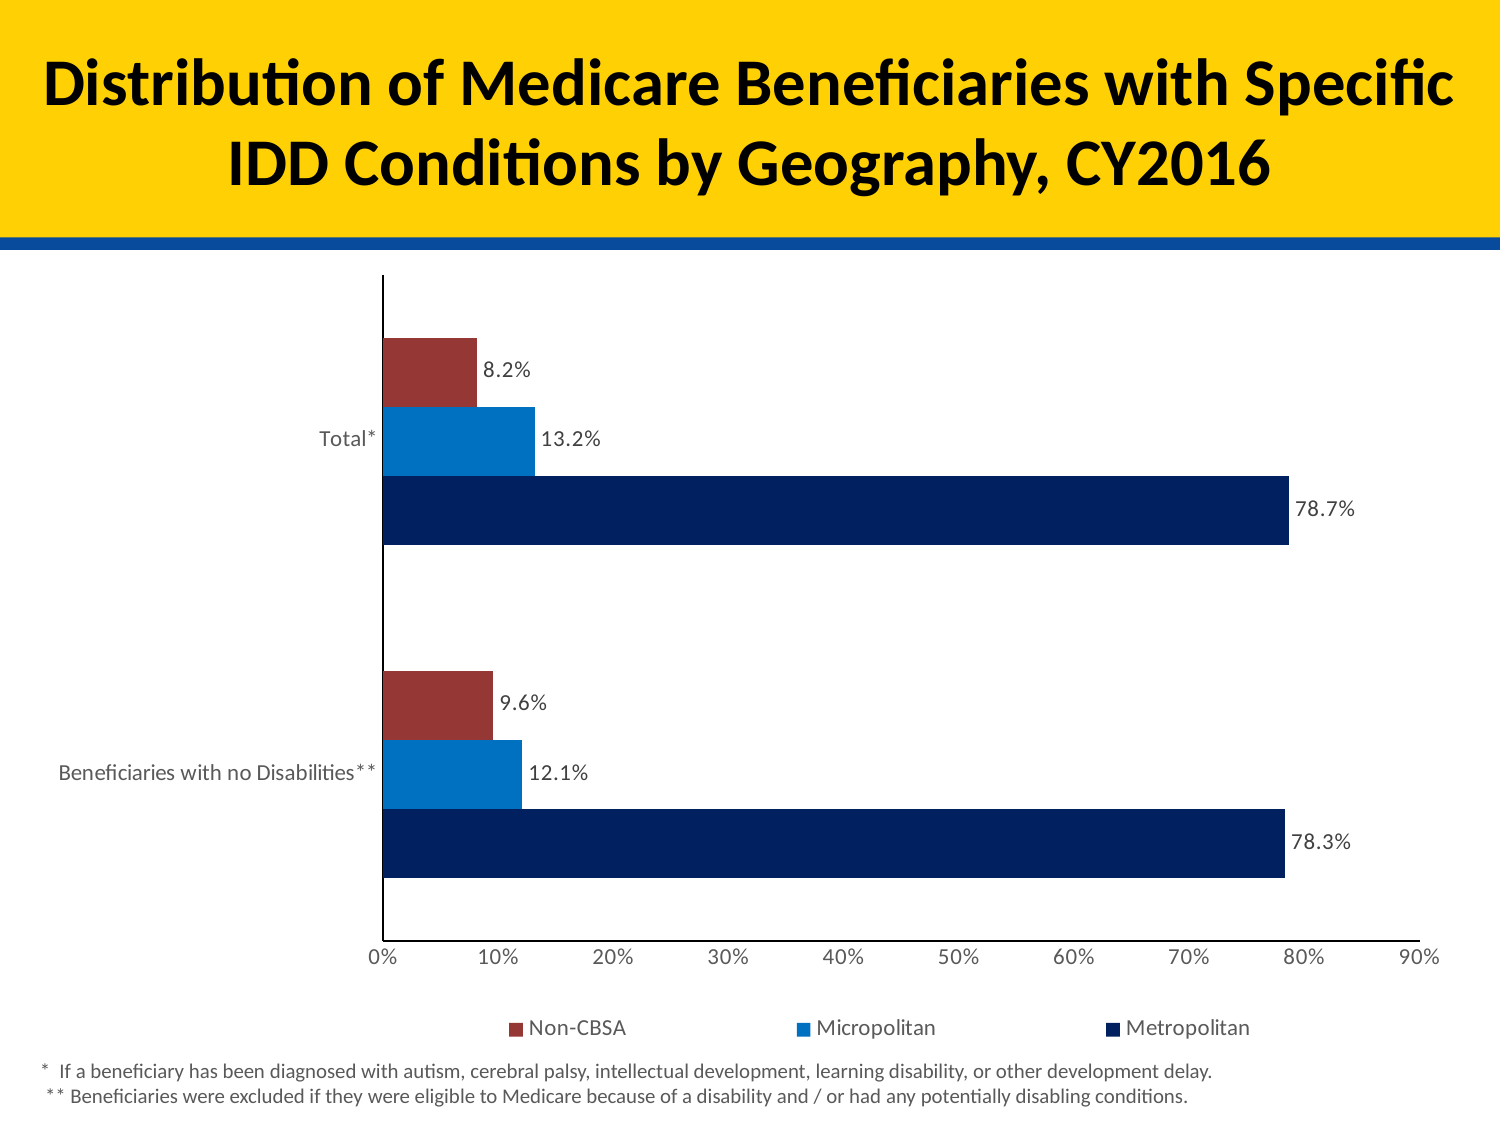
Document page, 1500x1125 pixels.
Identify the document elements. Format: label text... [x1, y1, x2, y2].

chart [24, 262, 1463, 1051]
text_box * If a beneficiary has been diagnosed with autism, cerebral palsy, intellectual development, learning disability, or other development delay. ** Beneficiaries were excluded if they were eligible to Medicare because of a disability and / or had any potentially disabling conditions. [0, 1050, 1329, 1125]
title Distribution of Medicare Beneficiaries with Specific IDD Conditions by Geography, CY2016 [0, 0, 1500, 238]
